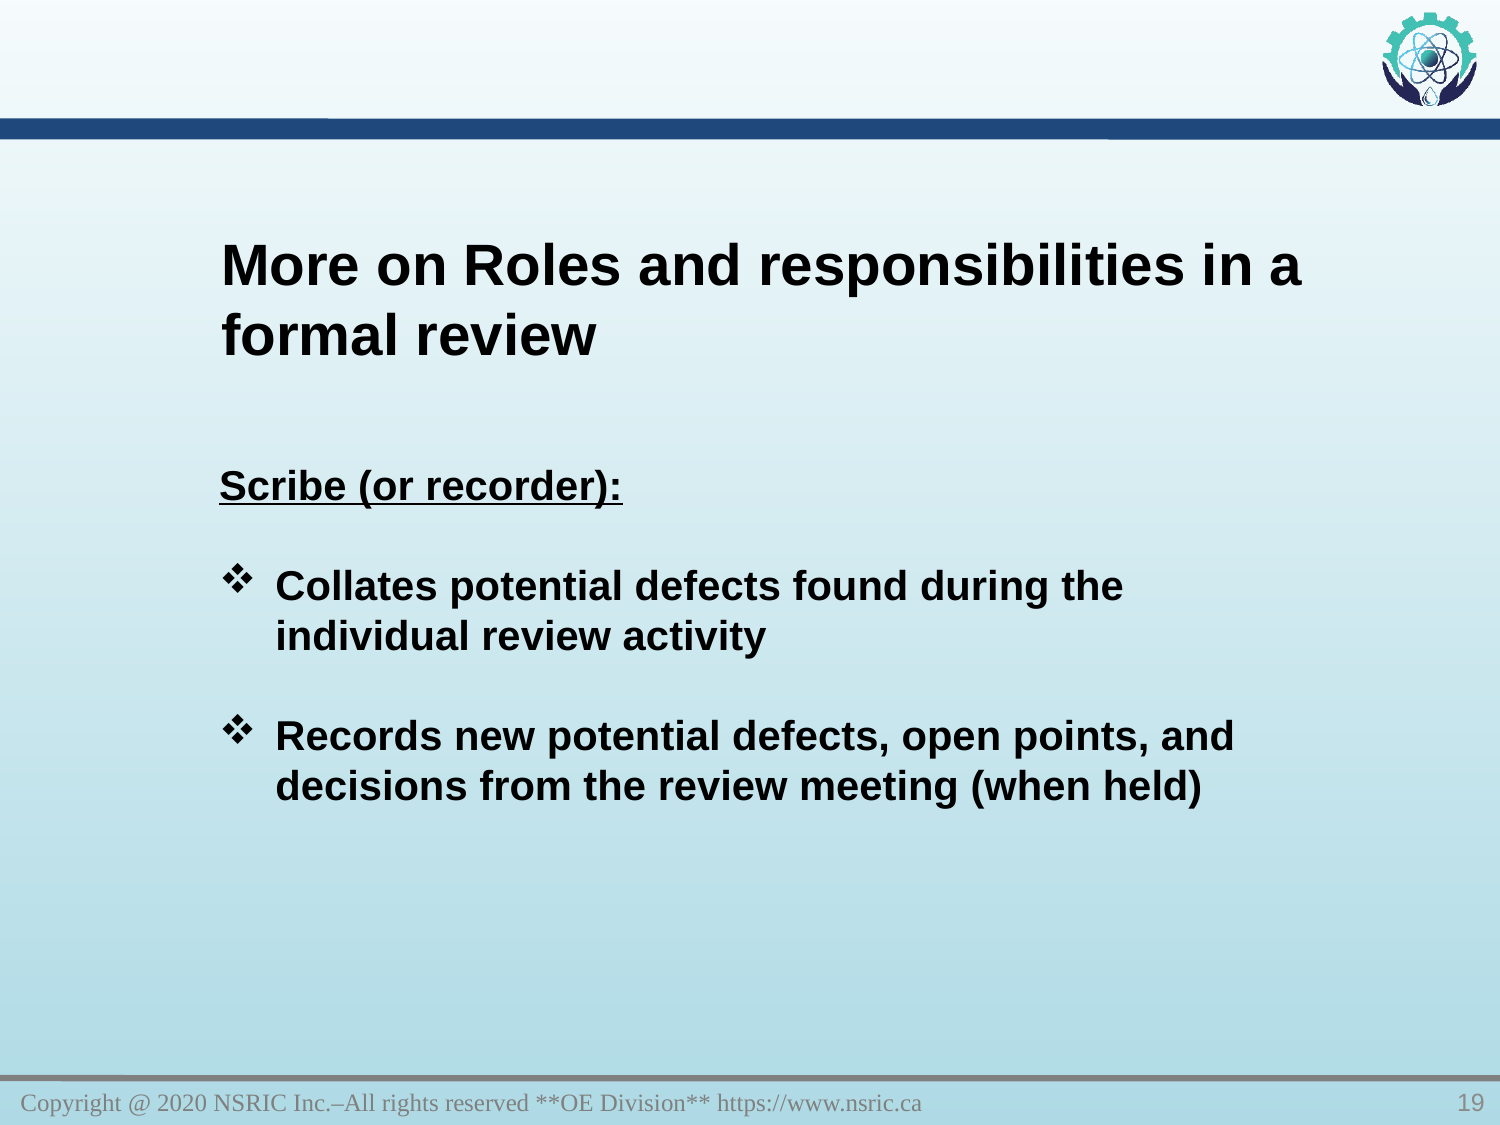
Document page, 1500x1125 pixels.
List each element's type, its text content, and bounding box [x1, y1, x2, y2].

footer Copyright @ 2020 NSRIC Inc.–All rights reserved **OE Division** https://www.nsric.ca [5, 1078, 1247, 1125]
slide_number 19 [1289, 1078, 1500, 1125]
text_box More on Roles and responsibilities in a formal review [206, 219, 1365, 375]
picture [1380, 12, 1477, 107]
text_box Scribe (or recorder): Collates potential defects found during the individual review activity Records new potential defects, open points, and decisions from the review meeting (when held) [204, 451, 1341, 867]
